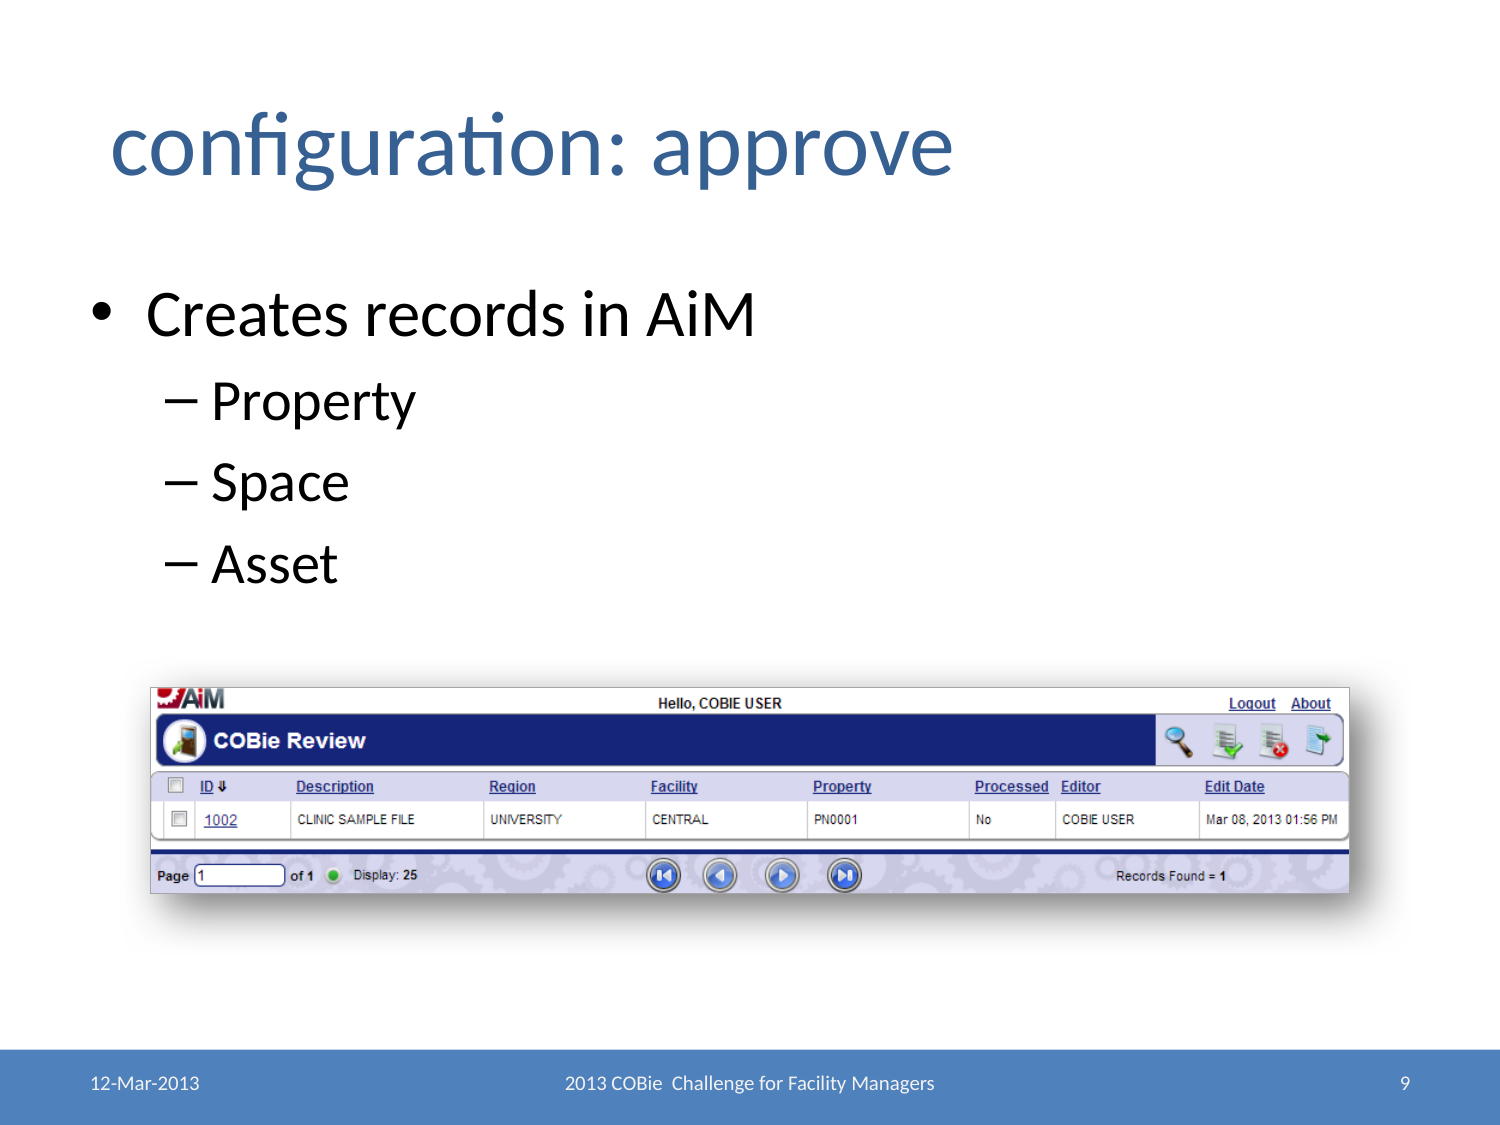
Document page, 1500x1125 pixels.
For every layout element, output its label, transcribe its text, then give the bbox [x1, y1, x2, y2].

title configuration: approve [75, 45, 1425, 233]
text_box 12-Mar-2013 [75, 1062, 425, 1103]
list Creates records in AiM Property Space Asset [75, 262, 1425, 1005]
text_box 2013 COBie Challenge for Facility Managers [512, 1062, 988, 1103]
picture [149, 687, 1351, 894]
text_box 9 [1074, 1062, 1425, 1103]
text_box [0, 1047, 1500, 1125]
